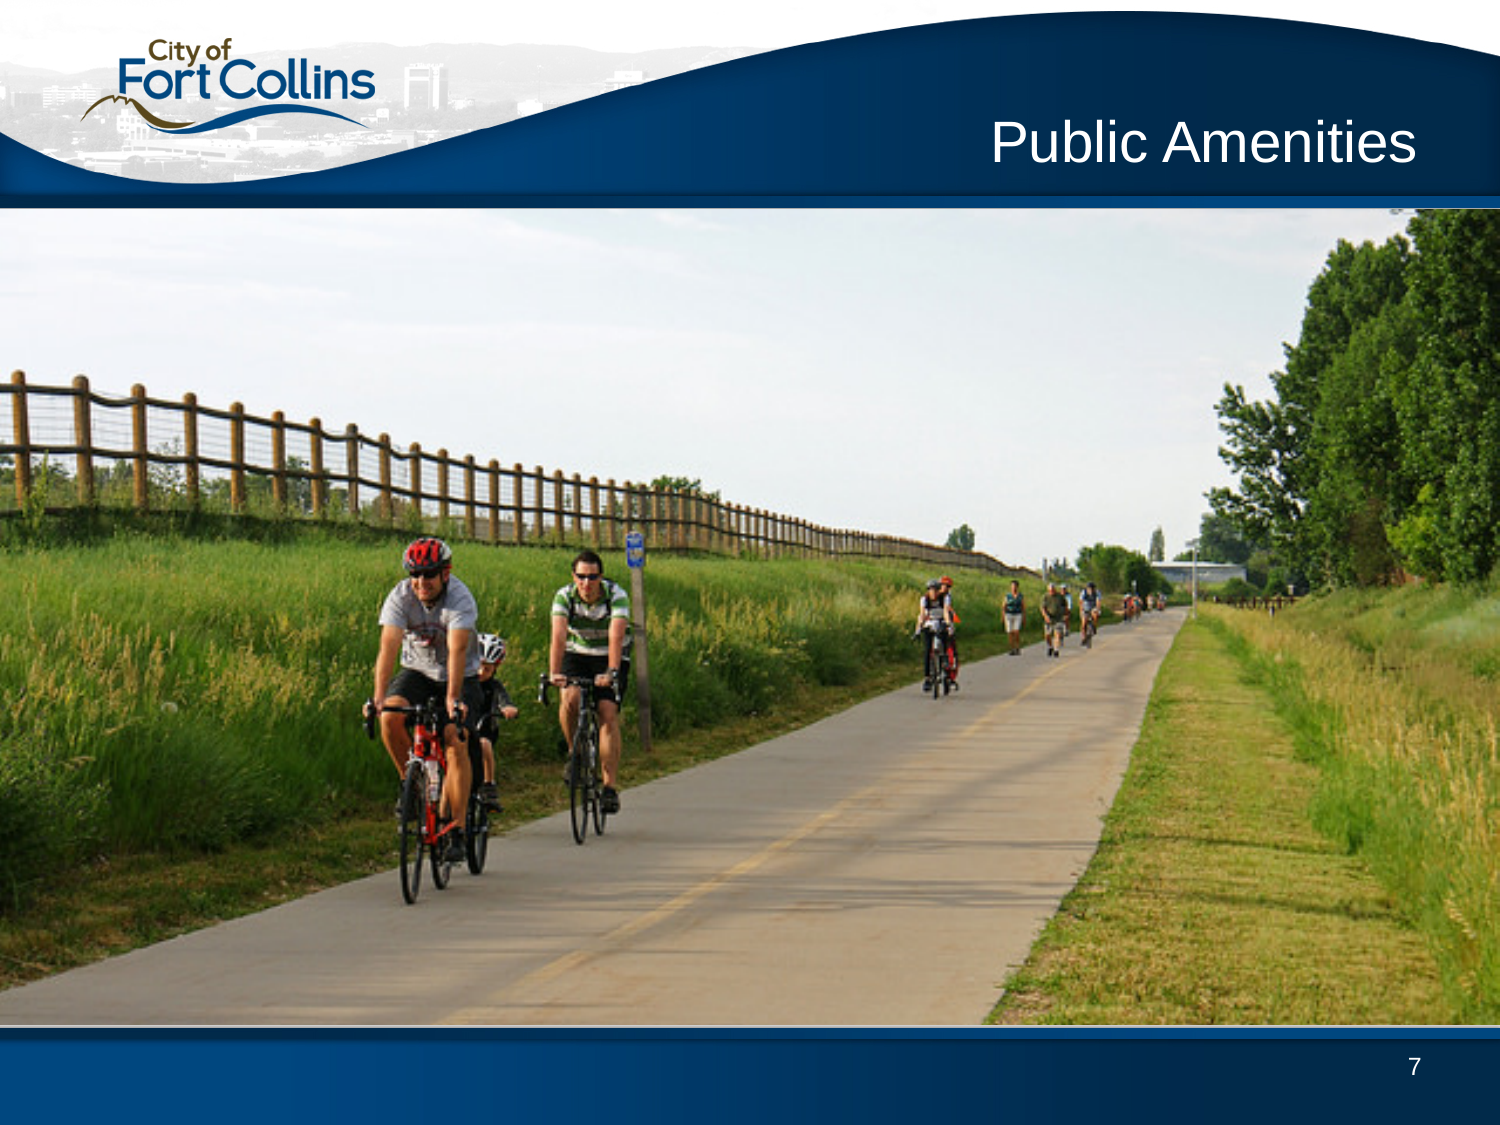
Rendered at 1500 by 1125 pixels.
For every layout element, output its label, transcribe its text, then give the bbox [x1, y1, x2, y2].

picture [0, 0, 1500, 209]
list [0, 209, 1500, 1025]
slide_number 7 [1086, 1035, 1437, 1096]
title Public Amenities [159, 91, 1434, 188]
picture [0, 1025, 1500, 1125]
